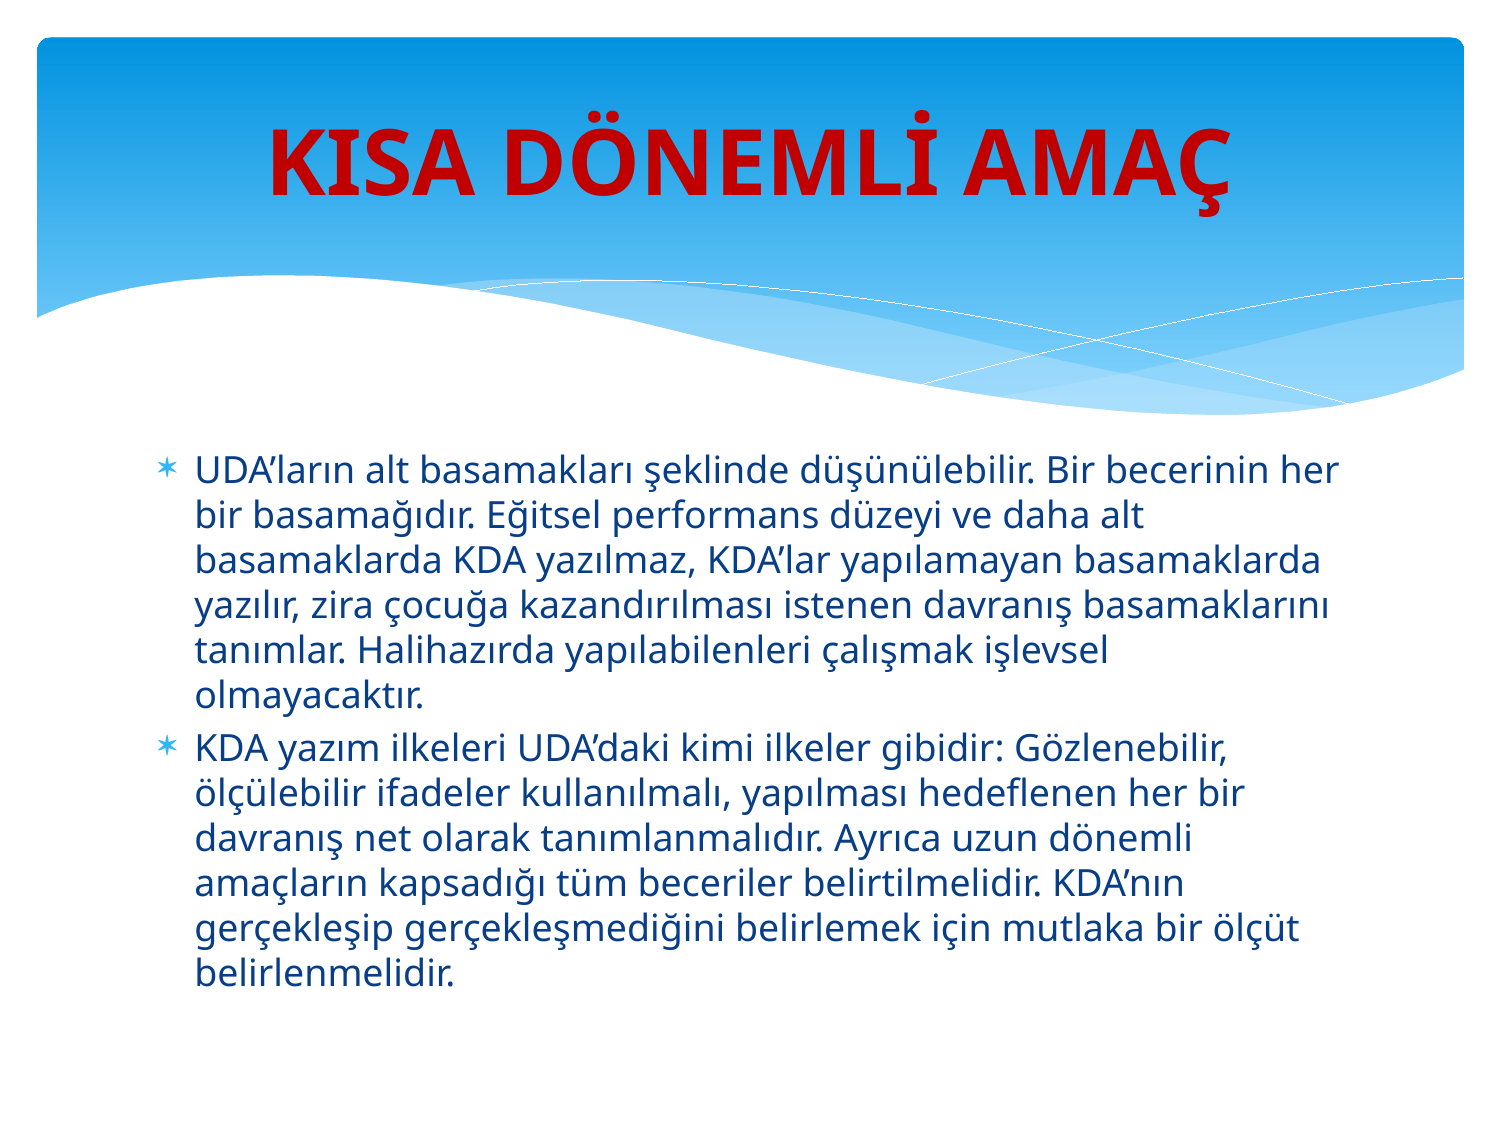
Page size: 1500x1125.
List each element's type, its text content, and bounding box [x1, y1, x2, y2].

title KISA DÖNEMLİ AMAÇ [75, 55, 1425, 261]
list UDA’ların alt basamakları şeklinde düşünülebilir. Bir becerinin her bir basamağıdır. Eğitsel performans düzeyi ve daha alt basamaklarda KDA yazılmaz, KDA’lar yapılamayan basamaklarda yazılır, zira çocuğa kazandırılması istenen davranış basamaklarını tanımlar. Halihazırda yapılabilenleri çalışmak işlevsel olmayacaktır. KDA yazım ilkeleri UDA’daki kimi ilkeler gibidir: Gözlenebilir, ölçülebilir ifadeler kullanılmalı, yapılması hedeflenen her bir davranış net olarak tanımlanmalıdır. Ayrıca uzun dönemli amaçların kapsadığı tüm beceriler belirtilmelidir. KDA’nın gerçekleşip gerçekleşmediğini belirlemek için mutlaka bir ölçüt belirlenmelidir. [143, 438, 1359, 1005]
